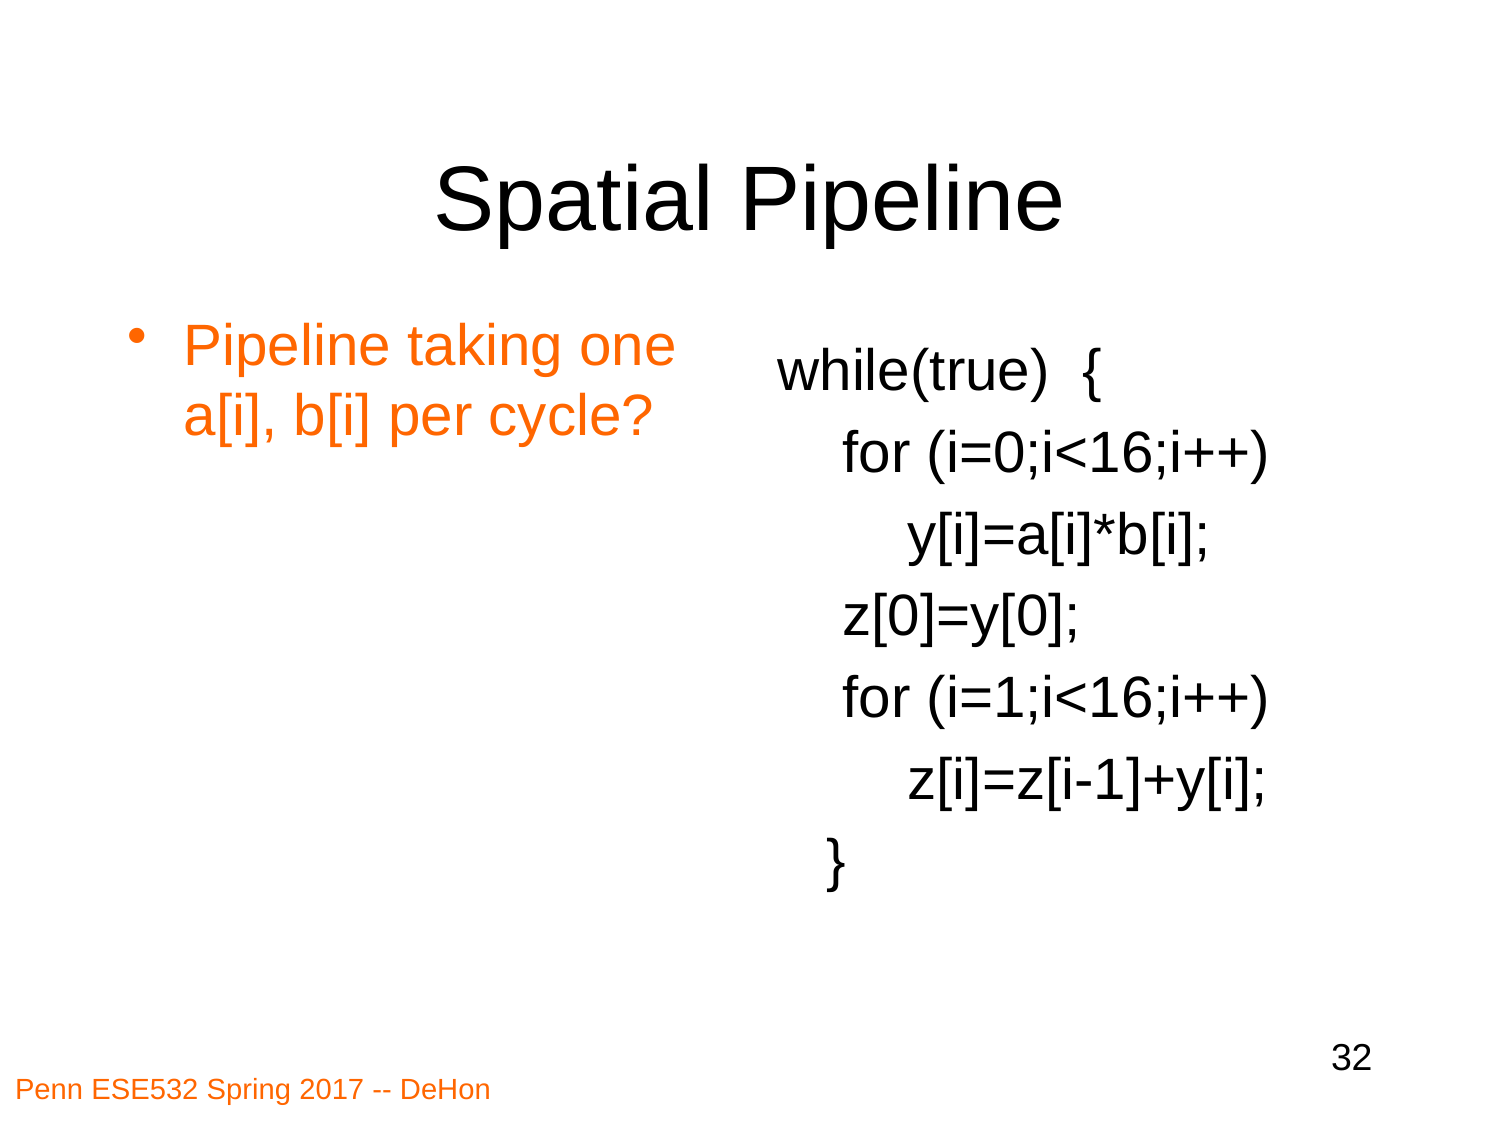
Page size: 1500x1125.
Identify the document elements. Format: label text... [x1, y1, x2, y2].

title Spatial Pipeline [112, 99, 1388, 288]
list Pipeline taking one a[i], b[i] per cycle? [112, 299, 738, 976]
slide_number 32 [1074, 1024, 1388, 1101]
slide_number Penn ESE532 Spring 2017 -- DeHon [0, 1062, 613, 1125]
list while(true) { for (i=0;i<16;i++) y[i]=a[i]*b[i]; z[0]=y[0]; for (i=1;i<16;i++) z[i]=z[i-1]+y[i]; } [762, 324, 1438, 1001]
